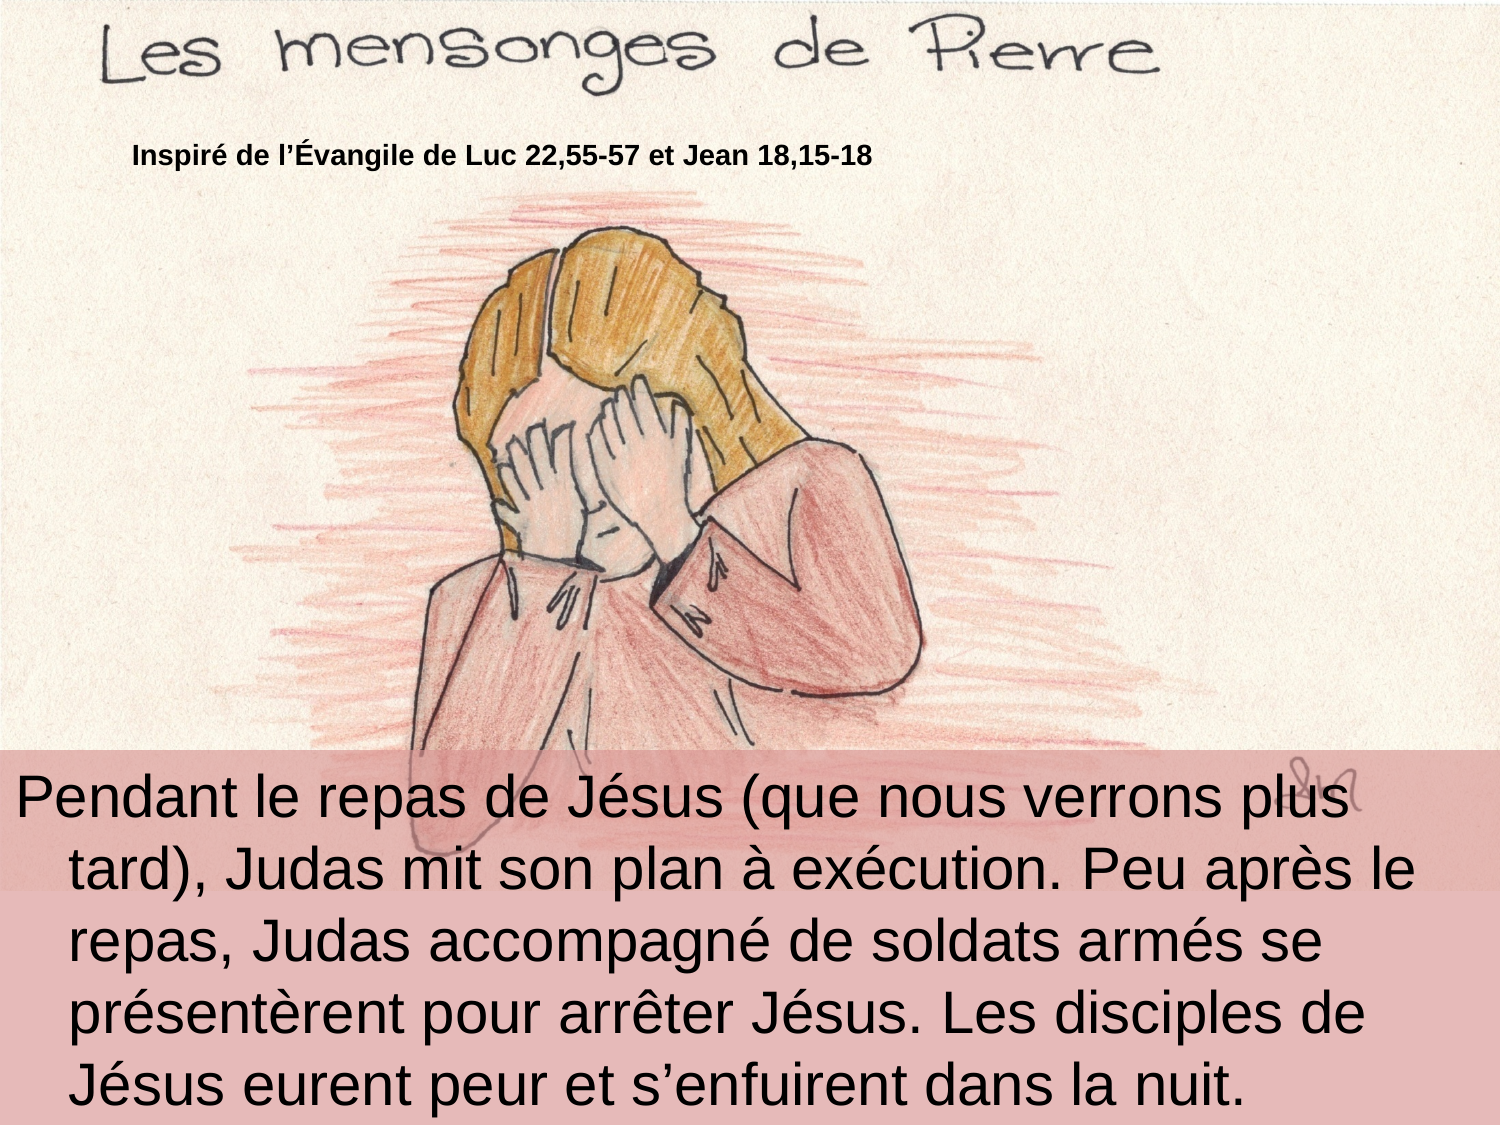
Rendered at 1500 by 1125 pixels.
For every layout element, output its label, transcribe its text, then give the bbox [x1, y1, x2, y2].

list Pendant le repas de Jésus (que nous verrons plus tard), Judas mit son plan à exécution. Peu après le repas, Judas accompagné de soldats armés se présentèrent pour arrêter Jésus. Les disciples de Jésus eurent peur et s’enfuirent dans la nuit. [0, 898, 1500, 1125]
picture [0, 0, 1500, 891]
